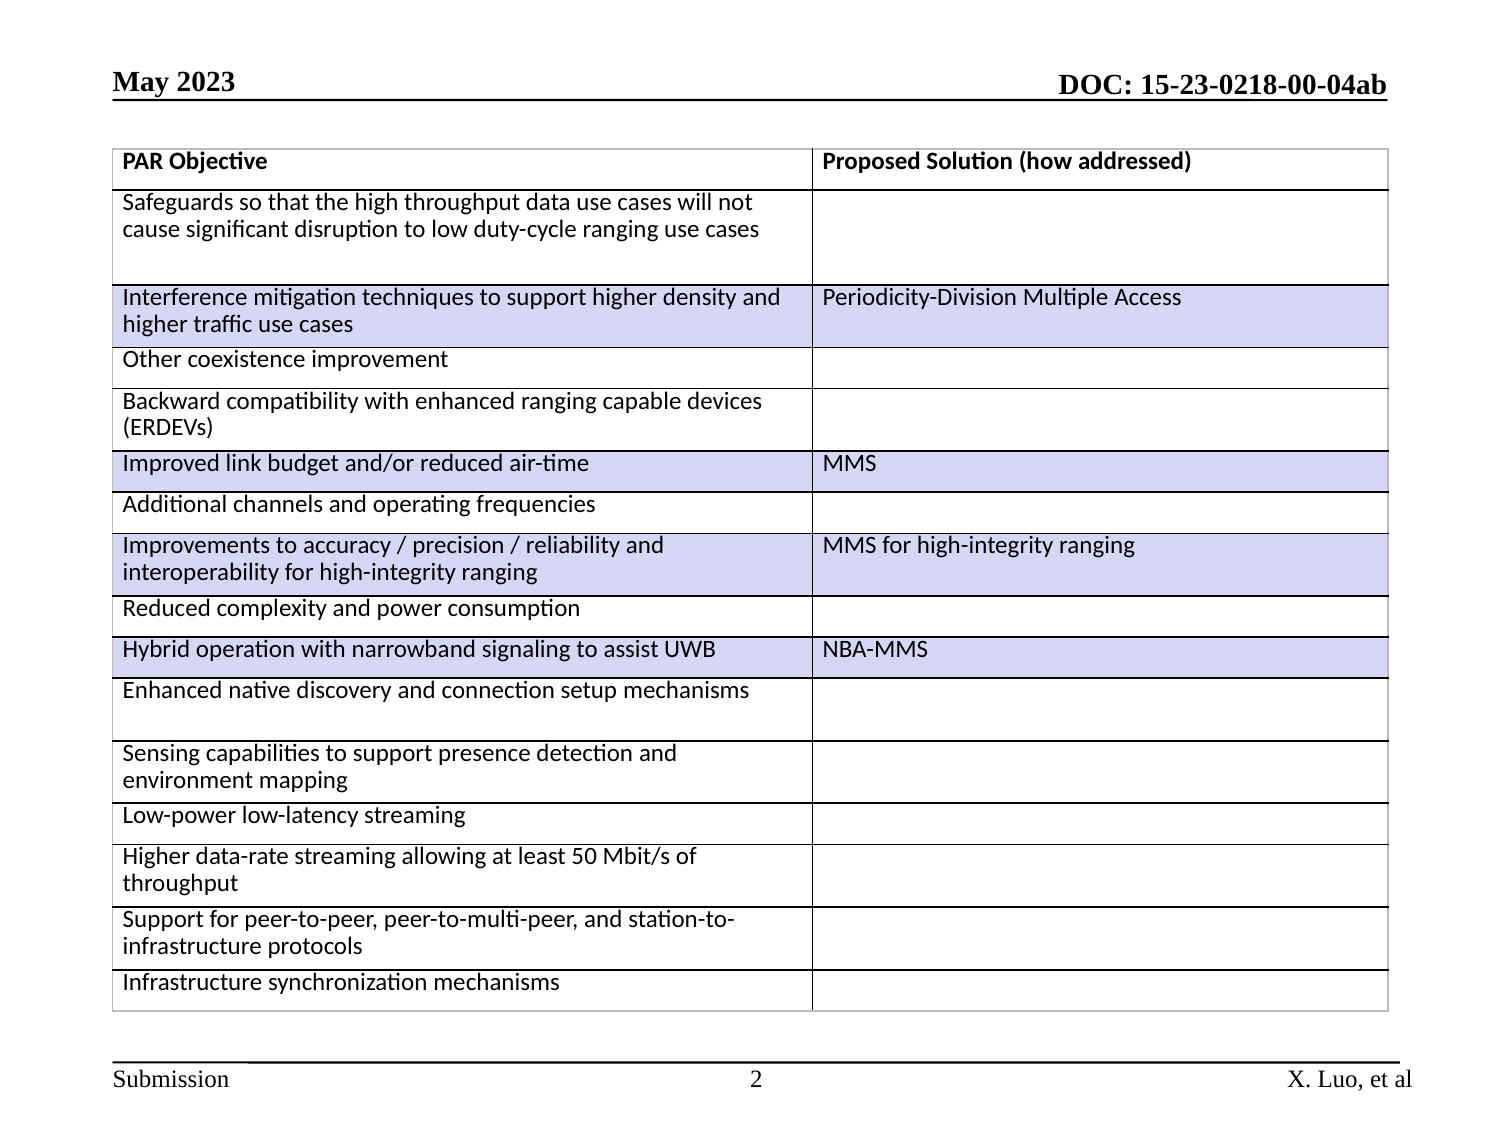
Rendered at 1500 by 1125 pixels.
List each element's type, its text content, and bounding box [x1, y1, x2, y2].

footer X. Luo, et al [820, 1062, 1413, 1093]
text_box DOC: 15-23-0218-00-04ab [949, 64, 1388, 100]
table_header PAR Objective [113, 150, 812, 189]
table_cell MMS [813, 452, 1387, 491]
table_cell [813, 348, 1387, 388]
table_cell [813, 742, 1387, 802]
table_cell Hybrid operation with narrowband signaling to assist UWB [113, 638, 812, 677]
table_cell [813, 679, 1387, 740]
table_cell Higher data-rate streaming allowing at least 50 Mbit/s of throughput [113, 845, 812, 906]
table_cell MMS for high-integrity ranging [813, 534, 1387, 595]
table_header Proposed Solution (how addressed) [813, 150, 1387, 189]
table_cell Sensing capabilities to support presence detection and environment mapping [113, 742, 812, 802]
table_cell [813, 804, 1387, 844]
table_cell Backward compatibility with enhanced ranging capable devices (ERDEVs) [113, 389, 812, 450]
table_cell Improved link budget and/or reduced air-time [113, 452, 812, 491]
table_cell Periodicity-Division Multiple Access [813, 286, 1387, 347]
table_cell [813, 493, 1387, 533]
table_cell Improvements to accuracy / precision / reliability and interoperability for high-integrity ranging [113, 534, 812, 595]
table_cell Other coexistence improvement [113, 348, 812, 388]
table_cell [813, 845, 1387, 906]
table_cell Infrastructure synchronization mechanisms [113, 971, 812, 1010]
table_cell [813, 191, 1387, 284]
table_cell Additional channels and operating frequencies [113, 493, 812, 533]
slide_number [112, 62, 375, 98]
table_cell [813, 908, 1387, 969]
slide_number 2 [749, 1062, 763, 1093]
table_cell [813, 597, 1387, 636]
table_cell Reduced complexity and power consumption [113, 597, 812, 636]
table_cell [813, 971, 1387, 1010]
table_cell NBA-MMS [813, 638, 1387, 677]
table_cell Interference mitigation techniques to support higher density and higher traffic use cases [113, 286, 812, 347]
table_cell Enhanced native discovery and connection setup mechanisms [113, 679, 812, 740]
table_cell Support for peer-to-peer, peer-to-multi-peer, and station-to-infrastructure protocols [113, 908, 812, 969]
table_cell Safeguards so that the high throughput data use cases will not cause significant disruption to low duty-cycle ranging use cases [113, 191, 812, 284]
table_cell [813, 389, 1387, 450]
table_cell Low-power low-latency streaming [113, 804, 812, 844]
